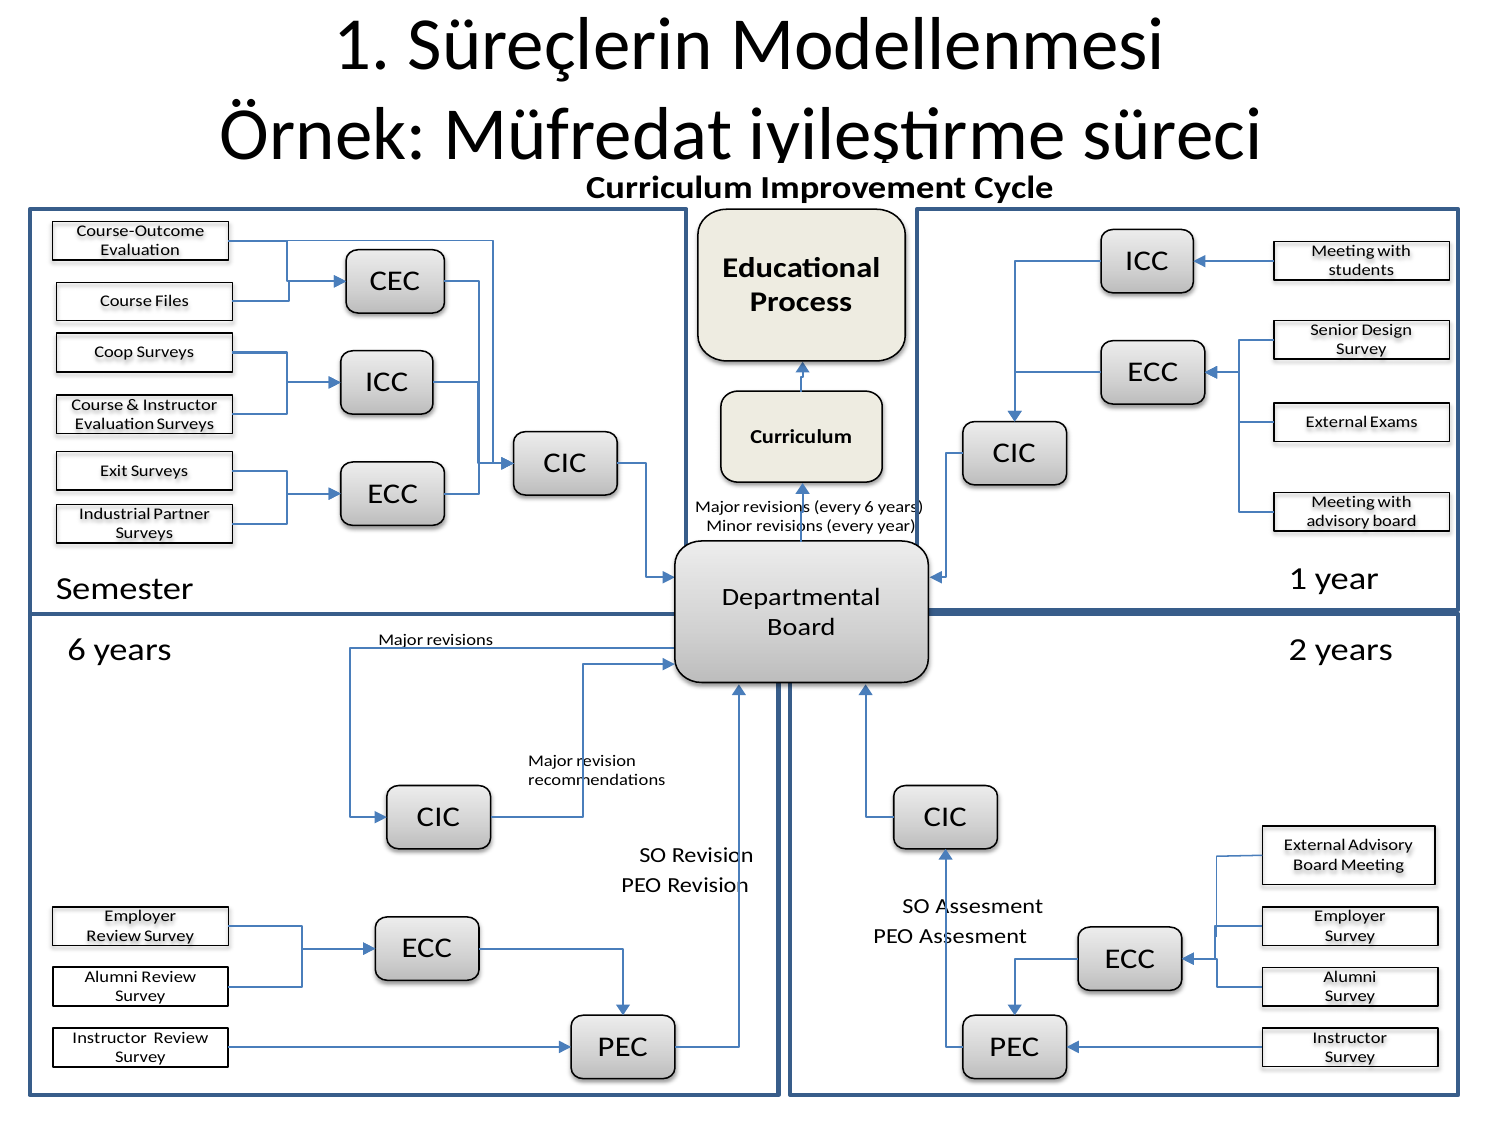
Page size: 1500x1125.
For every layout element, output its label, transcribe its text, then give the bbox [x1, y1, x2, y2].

title 1. Süreçlerin Modellenmesi Örnek: Müfredat iyileştirme süreci [75, 45, 1425, 125]
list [12, 162, 1476, 1125]
